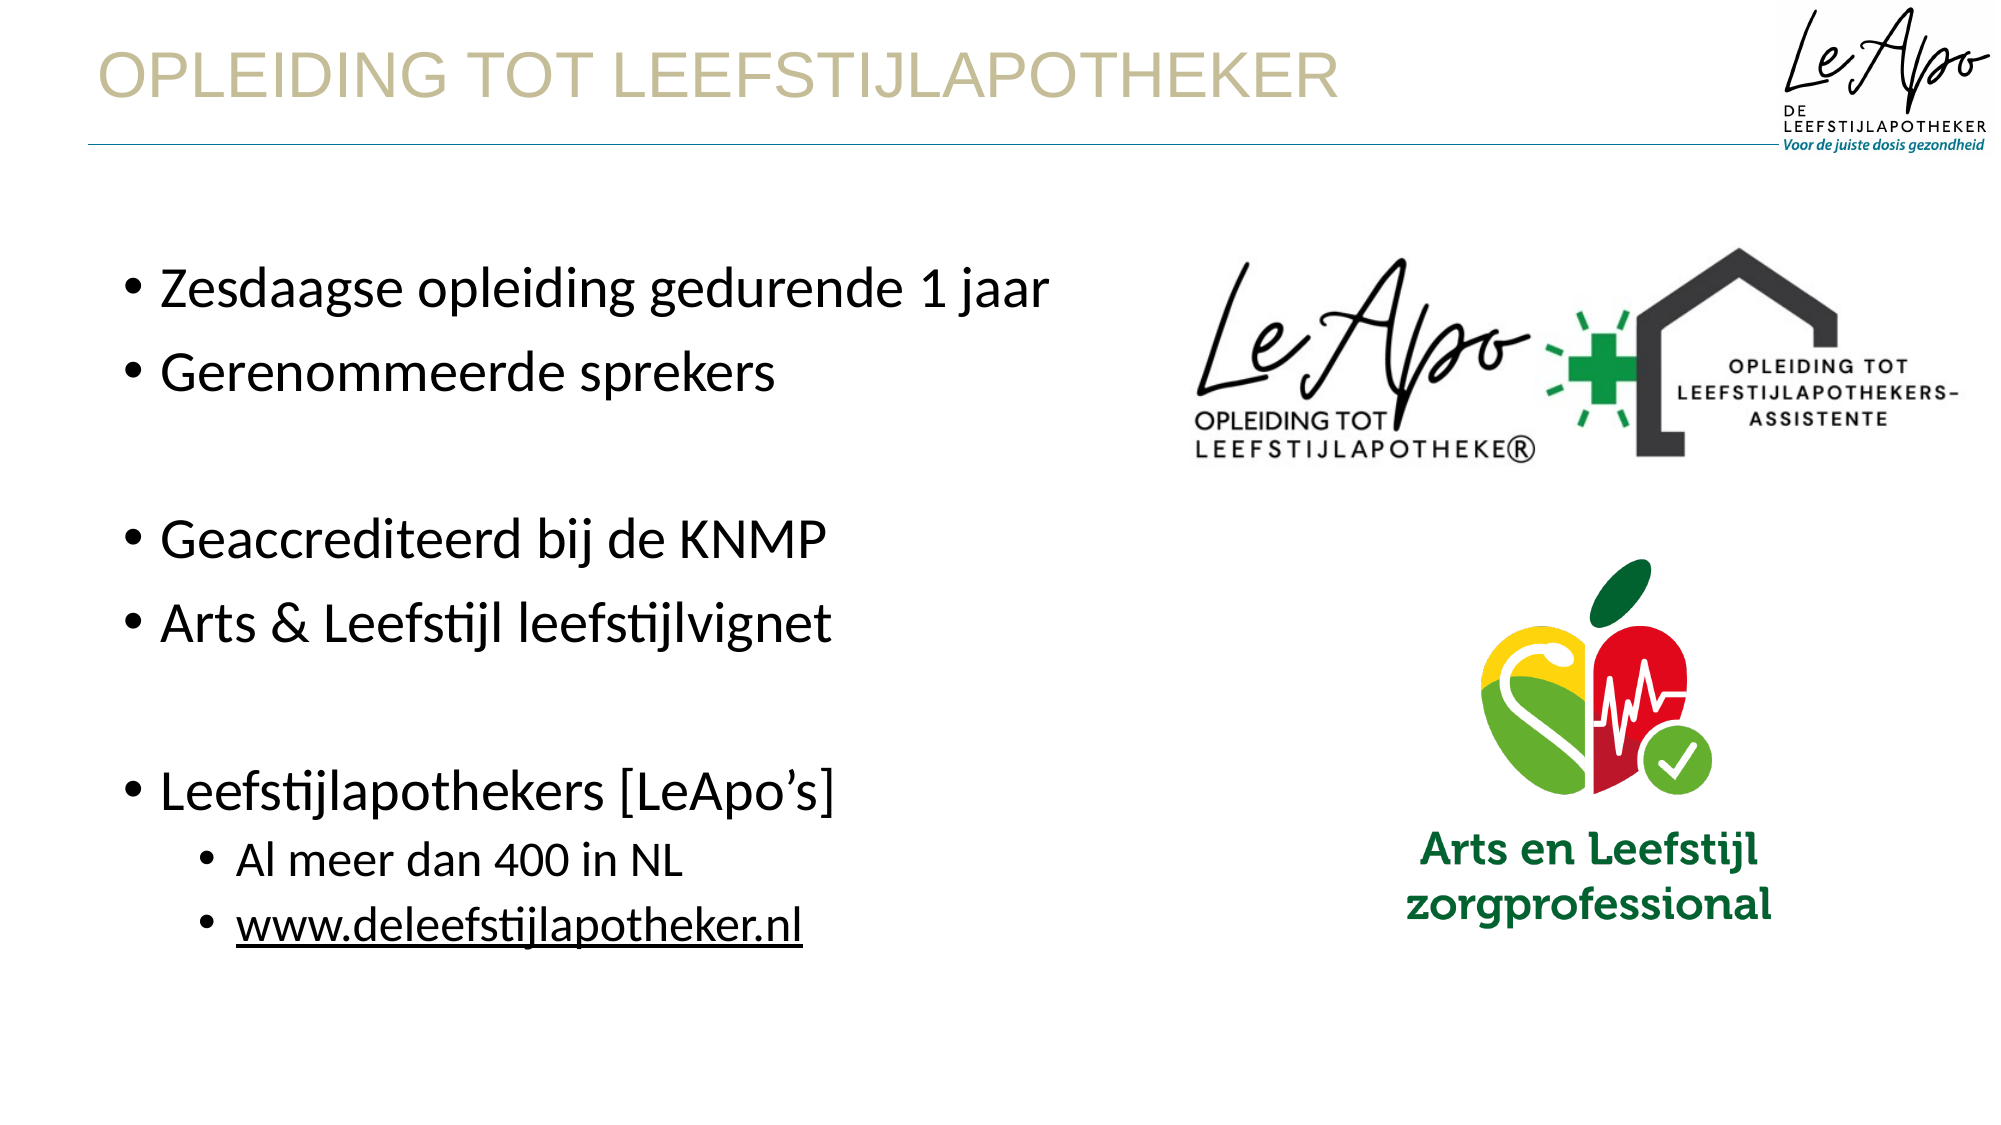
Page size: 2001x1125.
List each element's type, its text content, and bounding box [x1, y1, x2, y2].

picture [1778, 0, 1996, 156]
picture [1171, 198, 1977, 480]
text_box Opleiding tot leefstijlapotheker [82, 25, 1750, 119]
list Zesdaagse opleiding gedurende 1 jaar Gerenommeerde sprekers Geaccrediteerd bij de KNMP Arts & Leefstijl leefstijlvignet Leefstijlapothekers [LeApo’s] Al meer dan 400 in NL www.deleefstijlapotheker.nl [108, 249, 1977, 999]
picture [1373, 538, 1805, 940]
